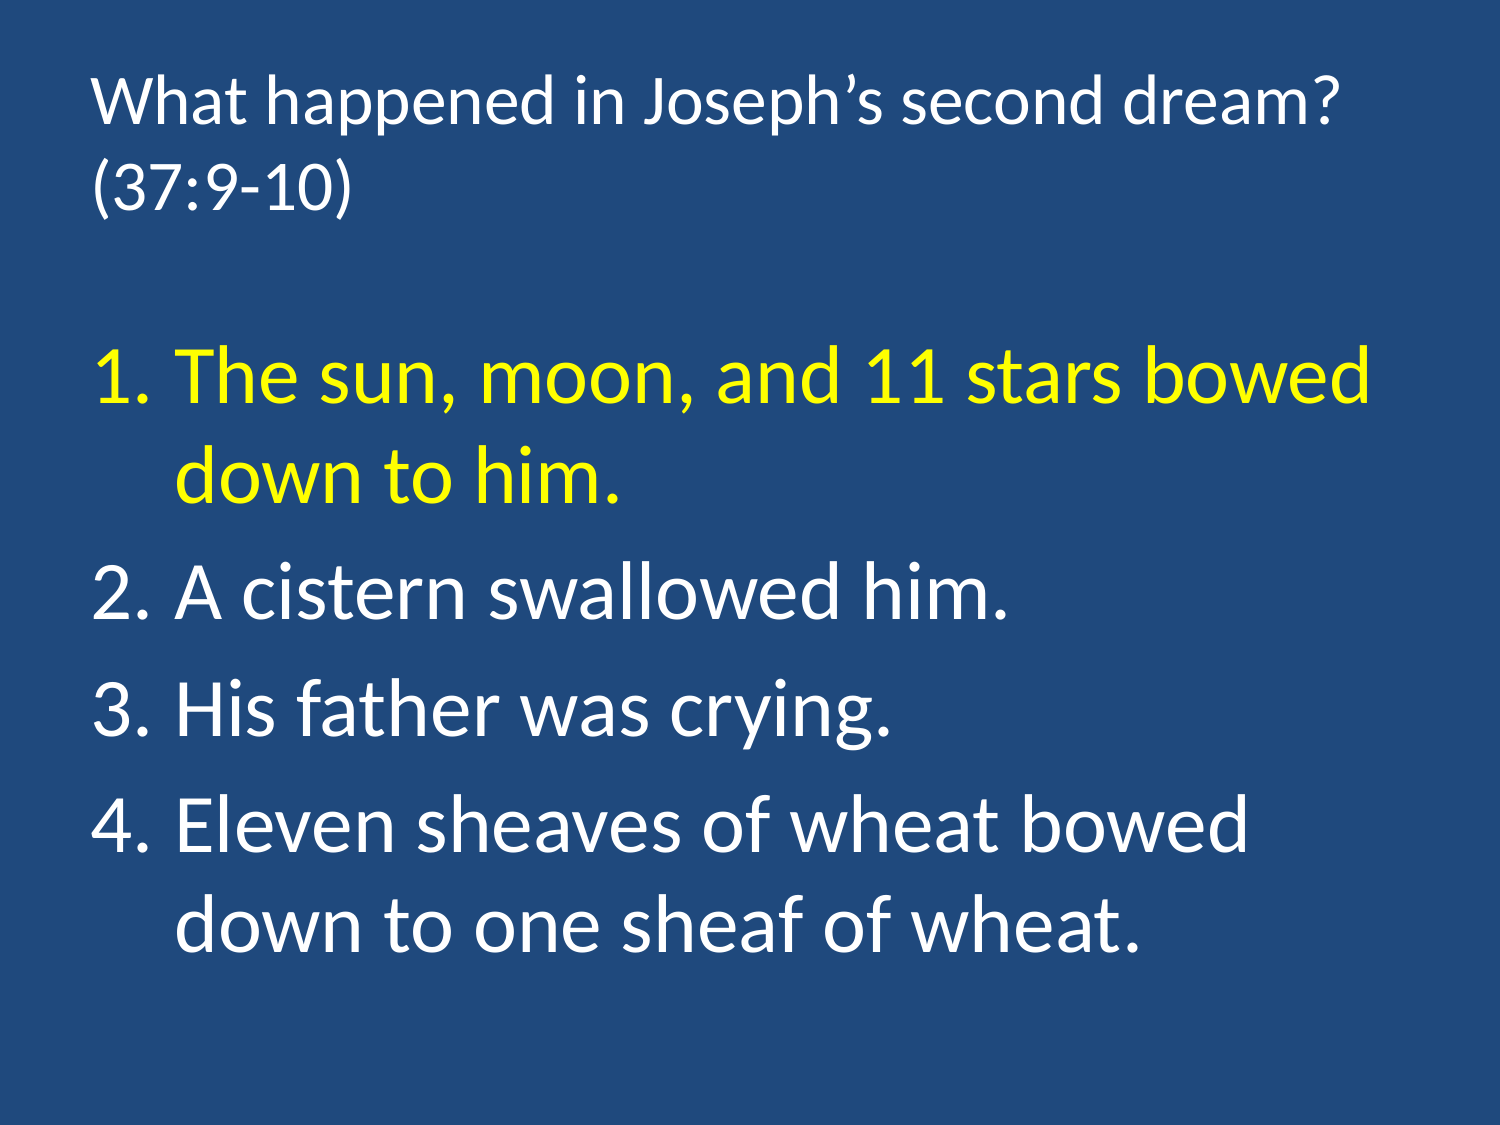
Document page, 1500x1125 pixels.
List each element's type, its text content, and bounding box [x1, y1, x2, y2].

title What happened in Joseph’s second dream? (37:9-10) [75, 45, 1425, 233]
list The sun, moon, and 11 stars bowed down to him. A cistern swallowed him. His father was crying. Eleven sheaves of wheat bowed down to one sheaf of wheat. [75, 312, 1425, 1005]
